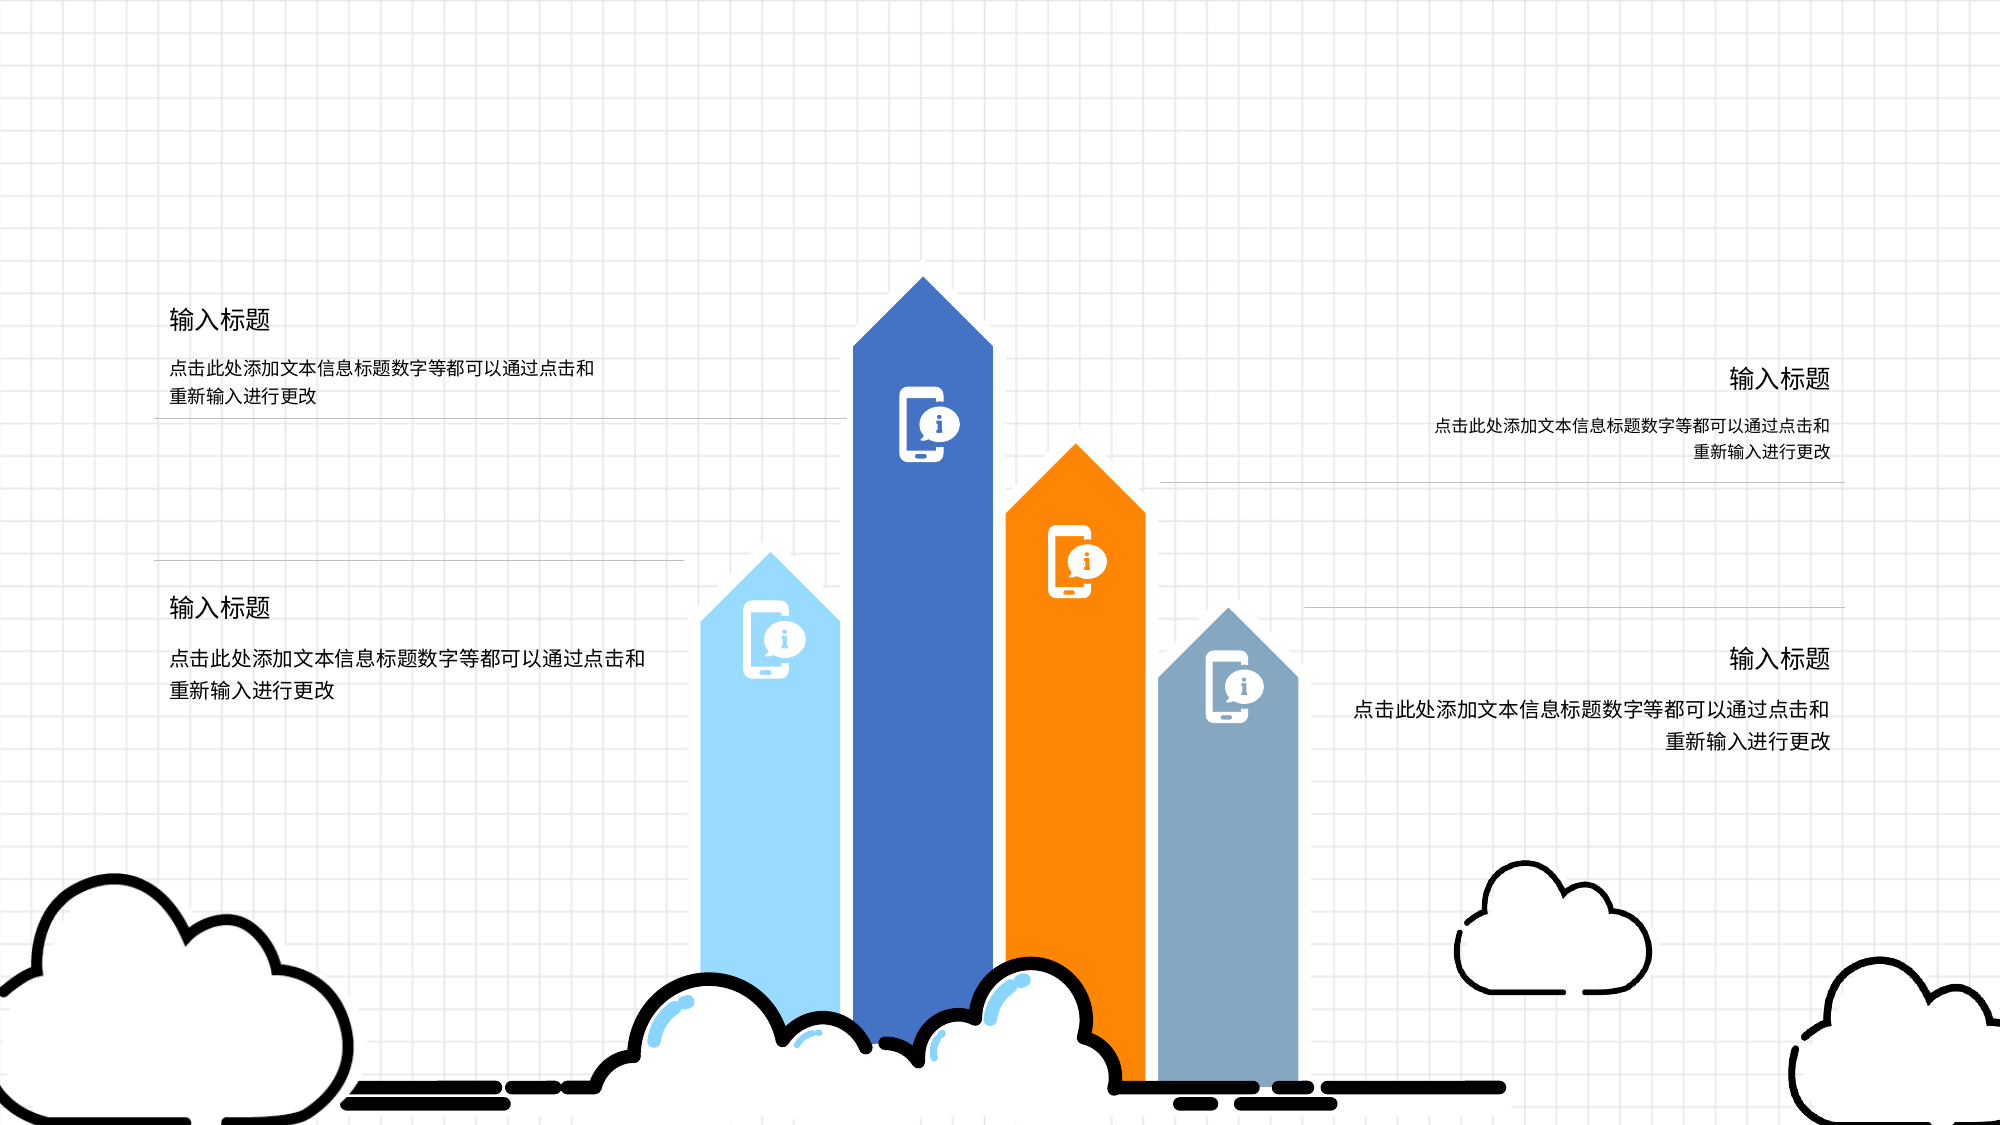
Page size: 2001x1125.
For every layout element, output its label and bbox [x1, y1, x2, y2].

text_box [694, 267, 1305, 838]
picture [0, 0, 2000, 838]
text_box [0, 838, 2000, 1125]
